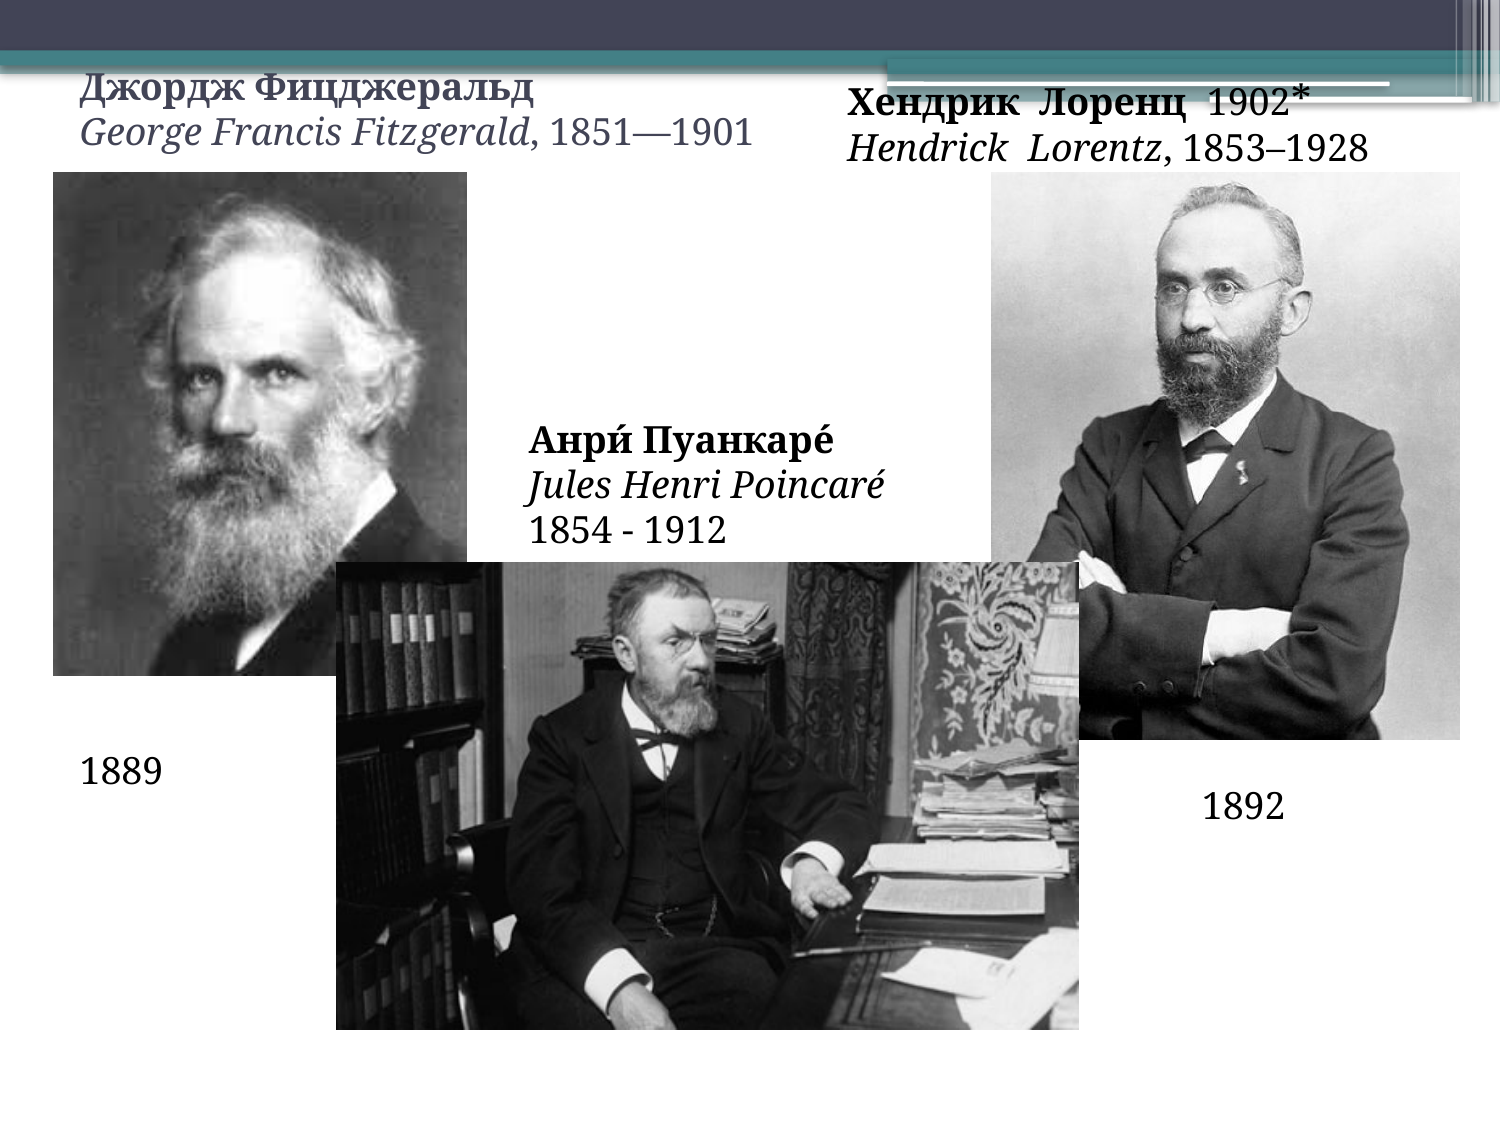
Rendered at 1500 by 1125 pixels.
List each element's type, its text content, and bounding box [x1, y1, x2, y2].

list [52, 172, 467, 676]
text_box 1892 [1187, 775, 1365, 835]
text_box Хендрик Лоренц 1902* Hendrick Lorentz, 1853–1928 [832, 66, 1500, 177]
title Джордж Фицджеральд George Francis Fitzgerald, 1851—1901 [64, 54, 774, 161]
text_box 1889 [64, 739, 231, 800]
picture [336, 172, 1460, 1030]
text_box Анри́ Пуанкаре́ Jules Henri Poincaré 1854 - 1912 [513, 408, 951, 559]
